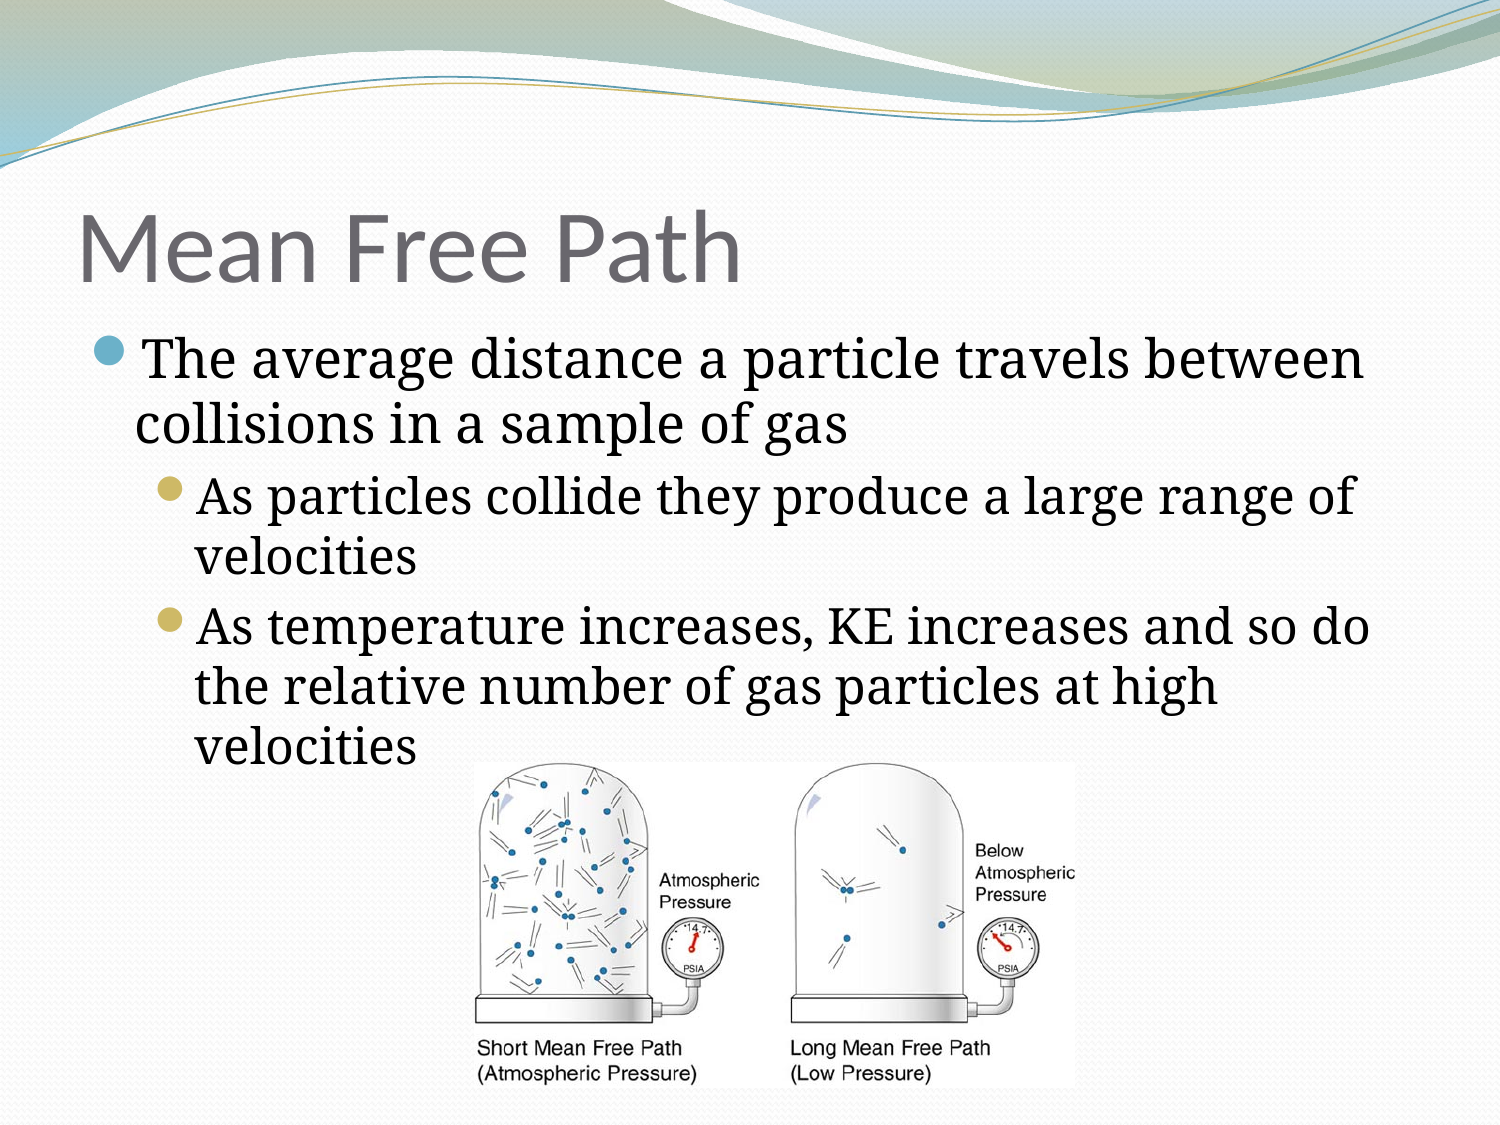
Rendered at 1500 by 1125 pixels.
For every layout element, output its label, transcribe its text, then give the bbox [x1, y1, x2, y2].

list The average distance a particle travels between collisions in a sample of gas As particles collide they produce a large range of velocities As temperature increases, KE increases and so do the relative number of gas particles at high velocities [75, 317, 1425, 1038]
title Mean Free Path [75, 115, 1425, 303]
picture [474, 762, 1075, 1088]
